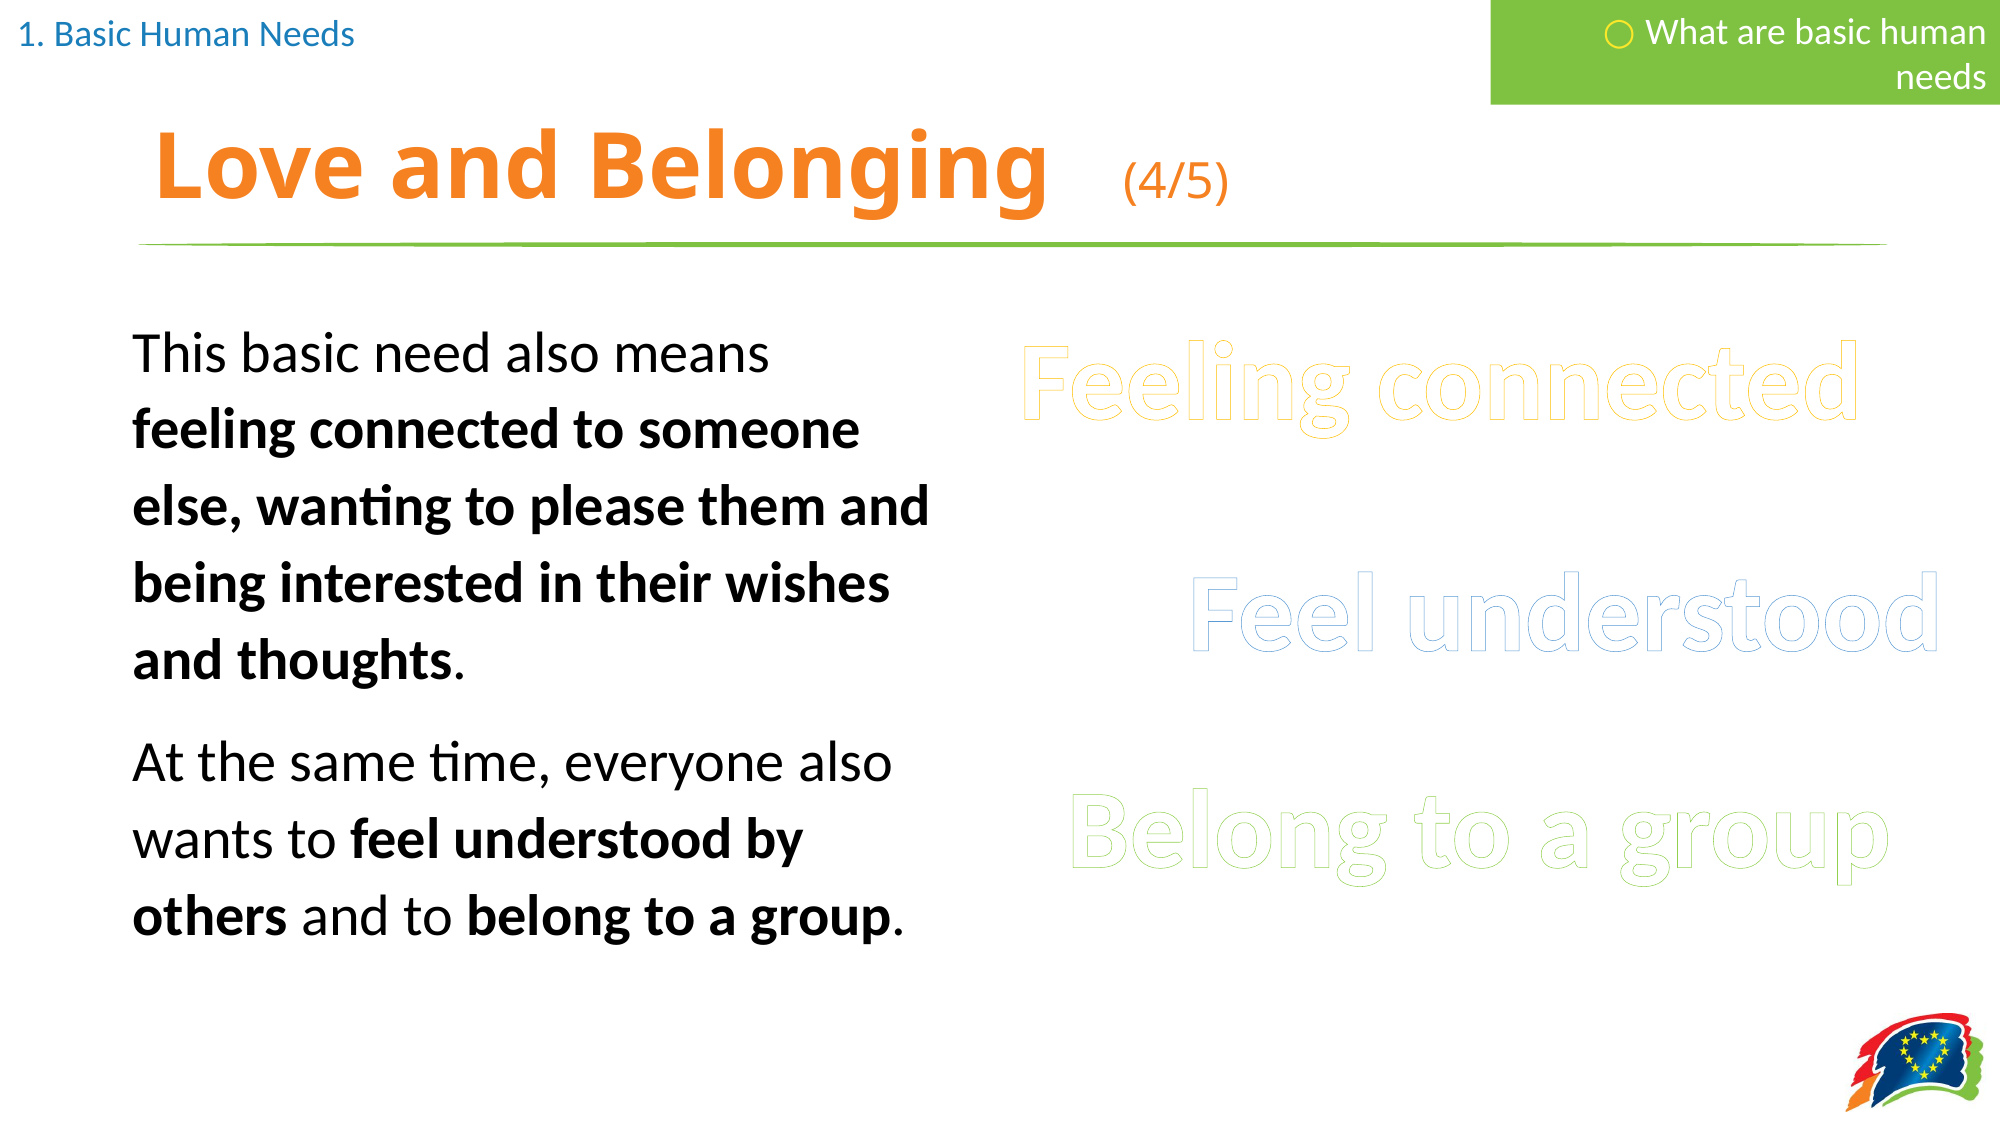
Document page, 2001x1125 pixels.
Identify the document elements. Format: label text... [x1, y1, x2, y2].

text_box ○ What are basic human needs [1490, 0, 2000, 105]
text_box Feel understood [1172, 530, 1959, 681]
title Love and Belonging (4/5) [137, 59, 1863, 278]
picture [1845, 1013, 1987, 1112]
list This basic need also means feeling connected to someone else, wanting to please them and being interested in their wishes and thoughts. At the same time, everyone also wants to feel understood by others and to belong to a group. [117, 299, 953, 1066]
text_box Feeling connected [1003, 299, 1879, 450]
text_box Belong to a group [1051, 747, 1907, 898]
